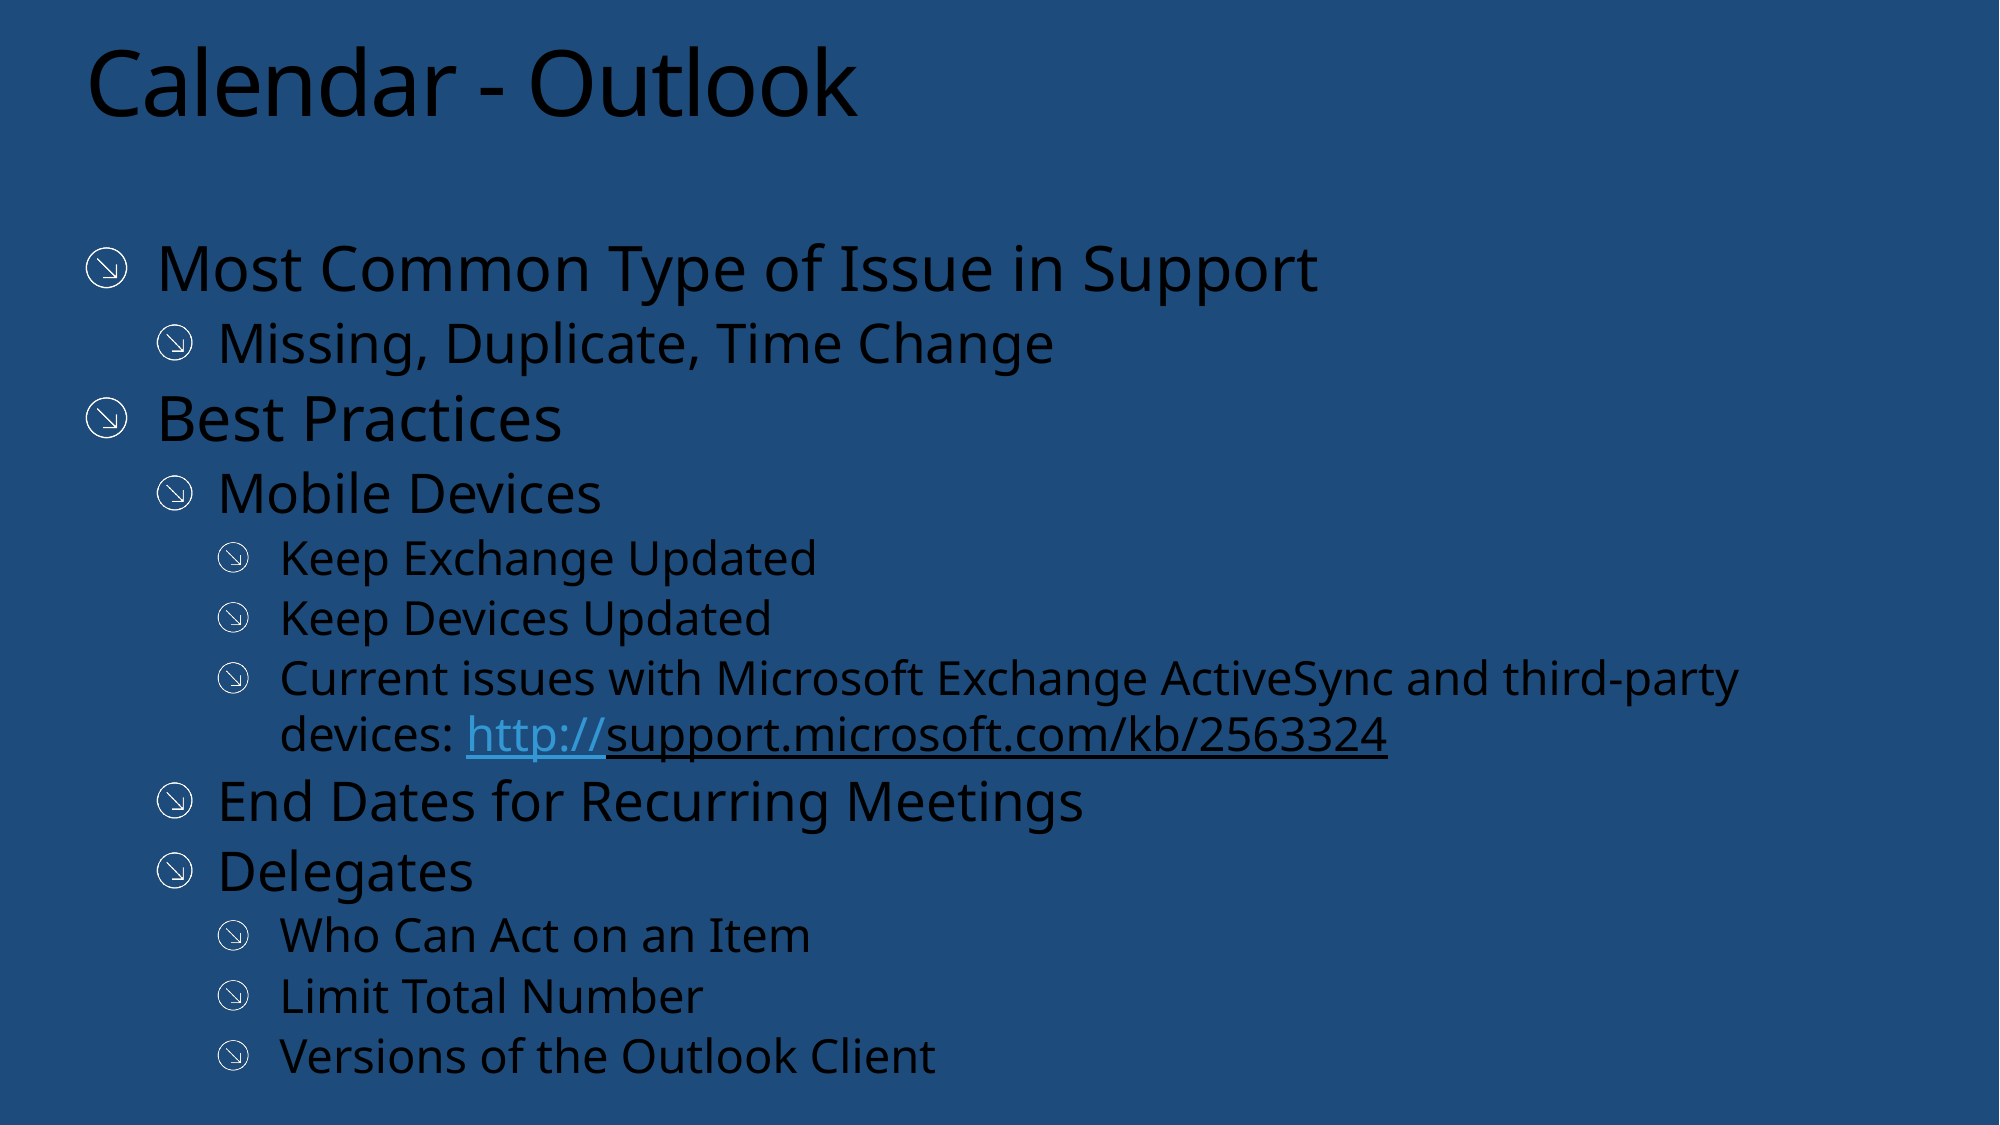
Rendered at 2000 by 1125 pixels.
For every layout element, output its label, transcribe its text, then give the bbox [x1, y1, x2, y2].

picture [217, 1039, 249, 1071]
picture [156, 781, 193, 819]
picture [217, 661, 249, 694]
picture [156, 323, 193, 361]
picture [85, 396, 128, 439]
picture [217, 919, 249, 951]
picture [217, 601, 249, 633]
picture [156, 851, 193, 889]
picture [85, 246, 128, 289]
list Most Common Type of Issue in Support Missing, Duplicate, Time Change Best Practices Mobile Devices Keep Exchange Updated Keep Devices Updated Current issues with Microsoft Exchange ActiveSync and third-party devices: http://support.microsoft.com/kb/2563324 End Dates for Recurring Meetings Delegates Who Can Act on an Item Limit Total Number Versions of the Outlook Client [85, 237, 1914, 1088]
picture [156, 474, 193, 511]
title Calendar - Outlook [85, 37, 1914, 138]
picture [217, 541, 249, 573]
picture [217, 979, 249, 1011]
